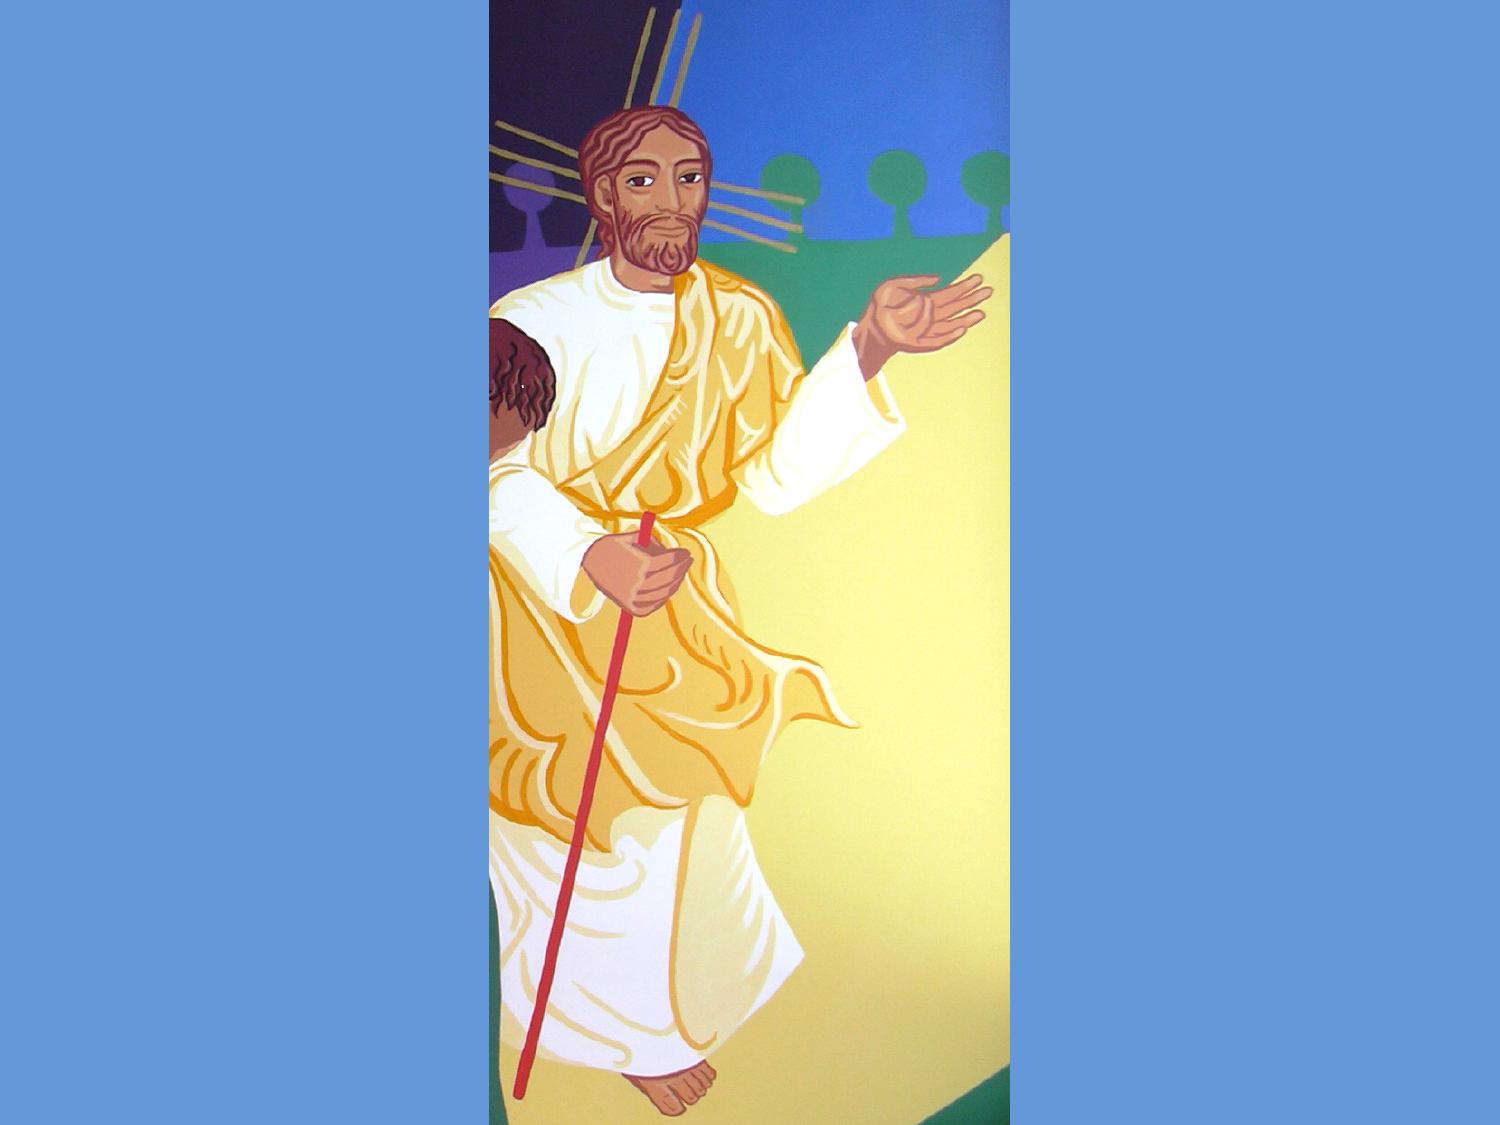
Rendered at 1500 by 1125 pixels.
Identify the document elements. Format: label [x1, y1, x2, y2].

picture [489, 0, 1011, 1125]
